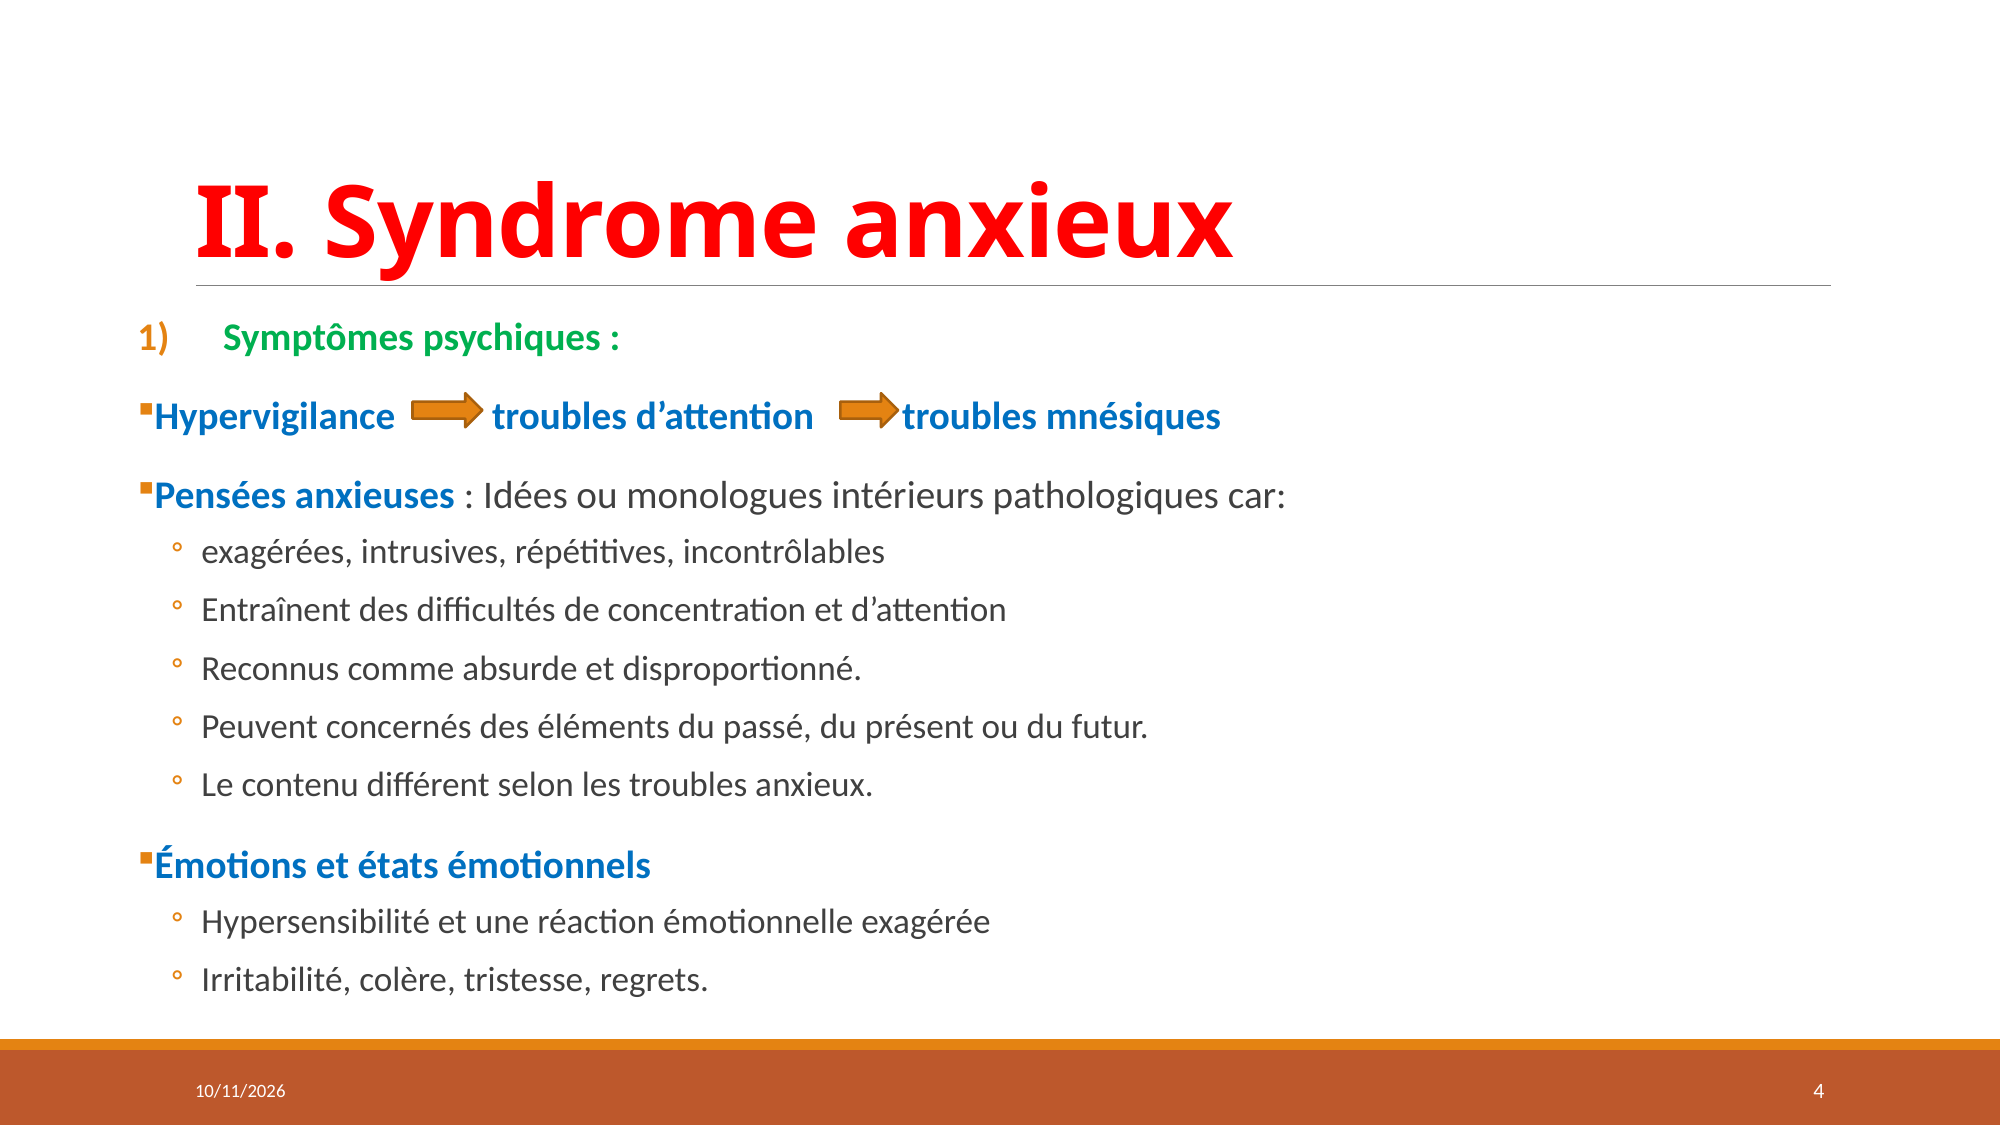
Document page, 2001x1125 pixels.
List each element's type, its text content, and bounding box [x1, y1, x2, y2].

slide_number 4 [1624, 1059, 1840, 1120]
list Symptômes psychiques : Hypervigilance troubles d’attention troubles mnésiques Pensées anxieuses : Idées ou monologues intérieurs pathologiques car: exagérées, intrusives, répétitives, incontrôlables Entraînent des difficultés de concentration et d’attention Reconnus comme absurde et disproportionné. Peuvent concernés des éléments du passé, du présent ou du futur. Le contenu différent selon les troubles anxieux. Émotions et états émotionnels Hypersensibilité et une réaction émotionnelle exagérée Irritabilité, colère, tristesse, regrets. [137, 299, 1887, 1014]
text_box [411, 391, 484, 429]
title II. Syndrome anxieux [180, 47, 1830, 285]
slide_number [180, 1059, 586, 1120]
text_box [839, 391, 900, 429]
